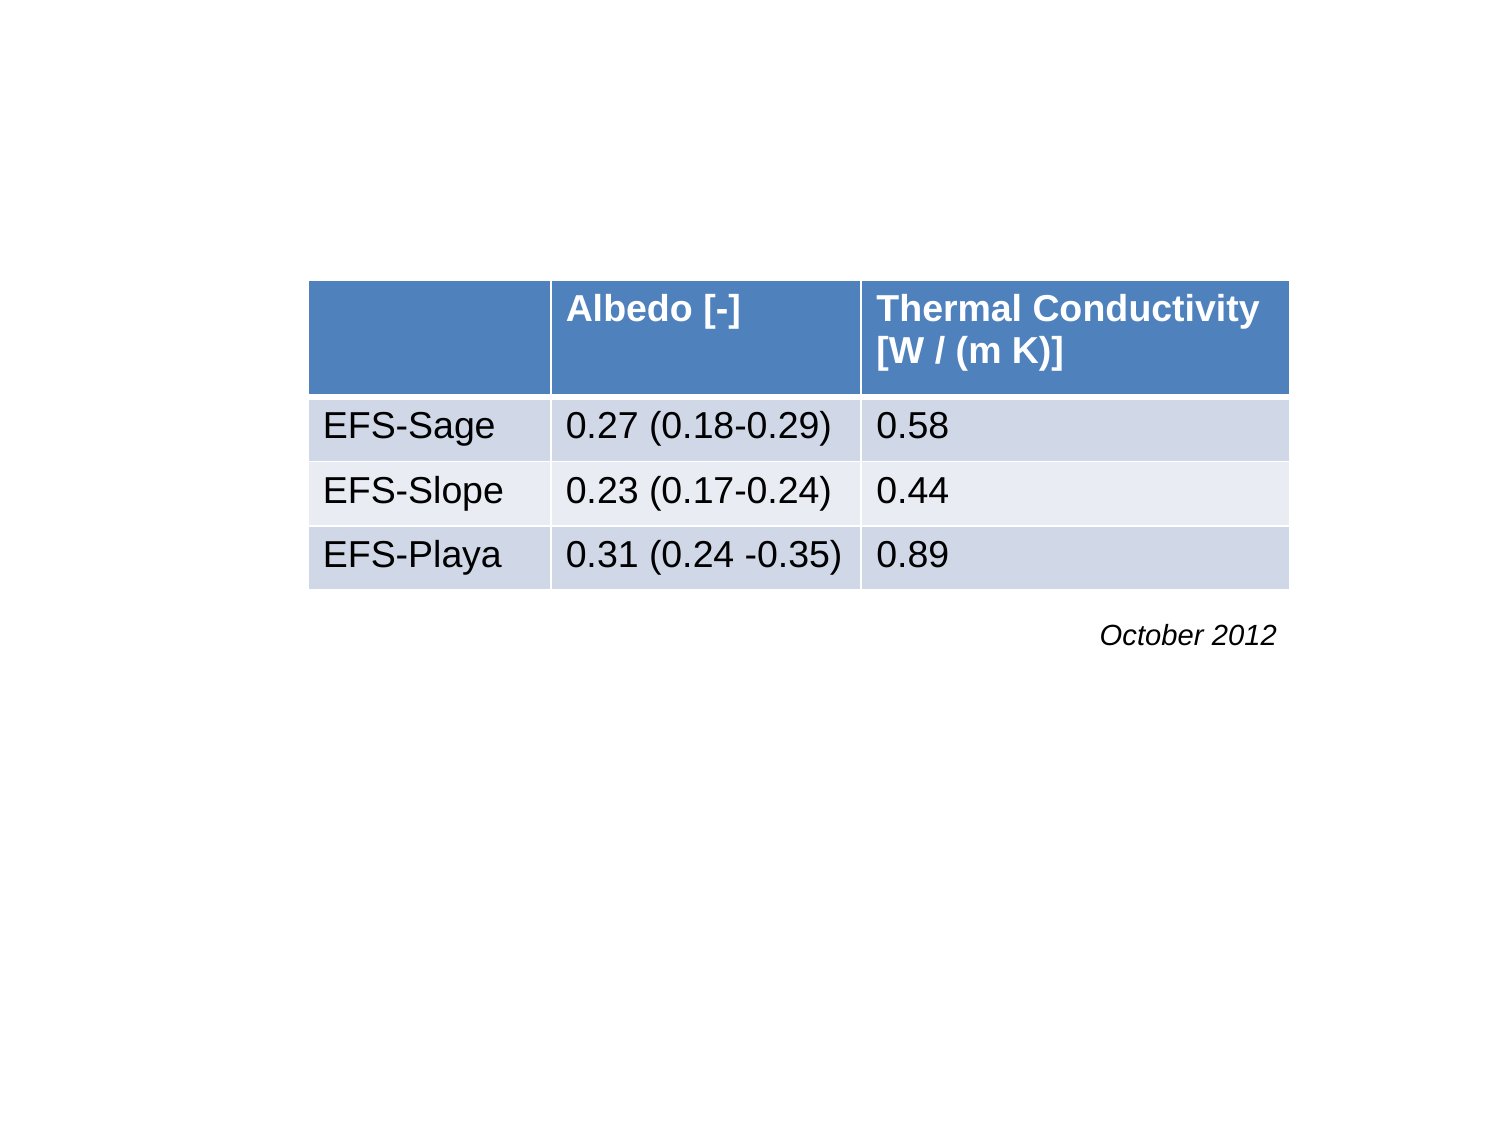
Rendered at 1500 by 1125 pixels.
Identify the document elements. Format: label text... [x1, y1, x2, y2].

table_cell 0.23 (0.17-0.24) [552, 462, 860, 525]
table_cell 0.44 [862, 462, 1289, 525]
table_cell 0.27 (0.18-0.29) [552, 400, 860, 461]
table_cell EFS-Playa [309, 527, 550, 589]
table_cell EFS-Slope [309, 462, 550, 525]
table_header Albedo [-] [552, 281, 860, 394]
table_header [309, 281, 550, 394]
text_box October 2012 [1076, 608, 1293, 659]
table_header Thermal Conductivity [W / (m K)] [862, 281, 1289, 394]
table_cell EFS-Sage [309, 400, 550, 461]
table_cell 0.31 (0.24 -0.35) [552, 527, 860, 589]
table_cell 0.89 [862, 527, 1289, 589]
table_cell 0.58 [862, 400, 1289, 461]
